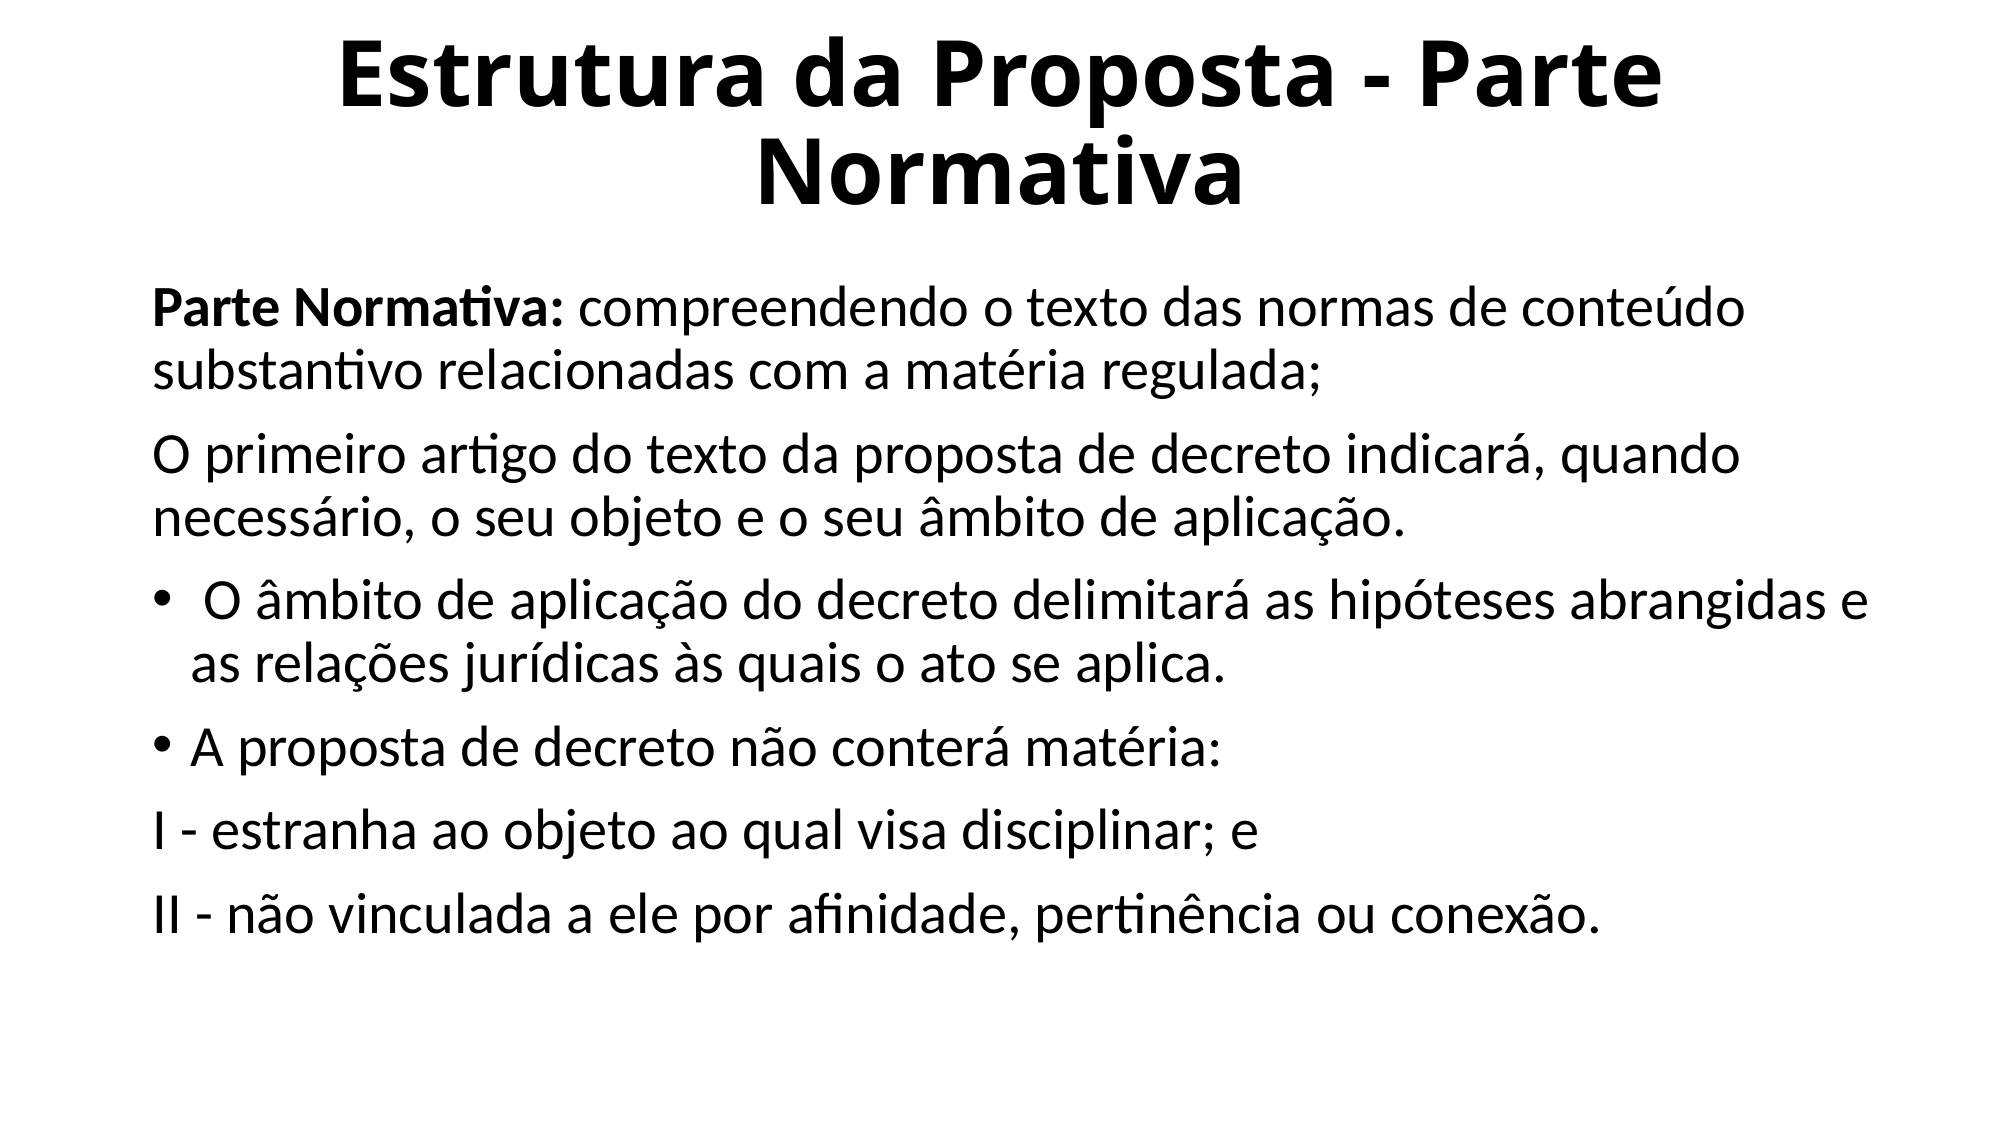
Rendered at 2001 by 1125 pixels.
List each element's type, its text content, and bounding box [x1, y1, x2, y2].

list Parte Normativa: compreendendo o texto das normas de conteúdo substantivo relacionadas com a matéria regulada; O primeiro artigo do texto da proposta de decreto indicará, quando necessário, o seu objeto e o seu âmbito de aplicação. O âmbito de aplicação do decreto delimitará as hipóteses abrangidas e as relações jurídicas às quais o ato se aplica. A proposta de decreto não conterá matéria: I - estranha ao objeto ao qual visa disciplinar; e II - não vinculada a ele por afinidade, pertinência ou conexão. [137, 268, 1914, 1113]
title Estrutura da Proposta - Parte Normativa [137, 17, 1863, 235]
